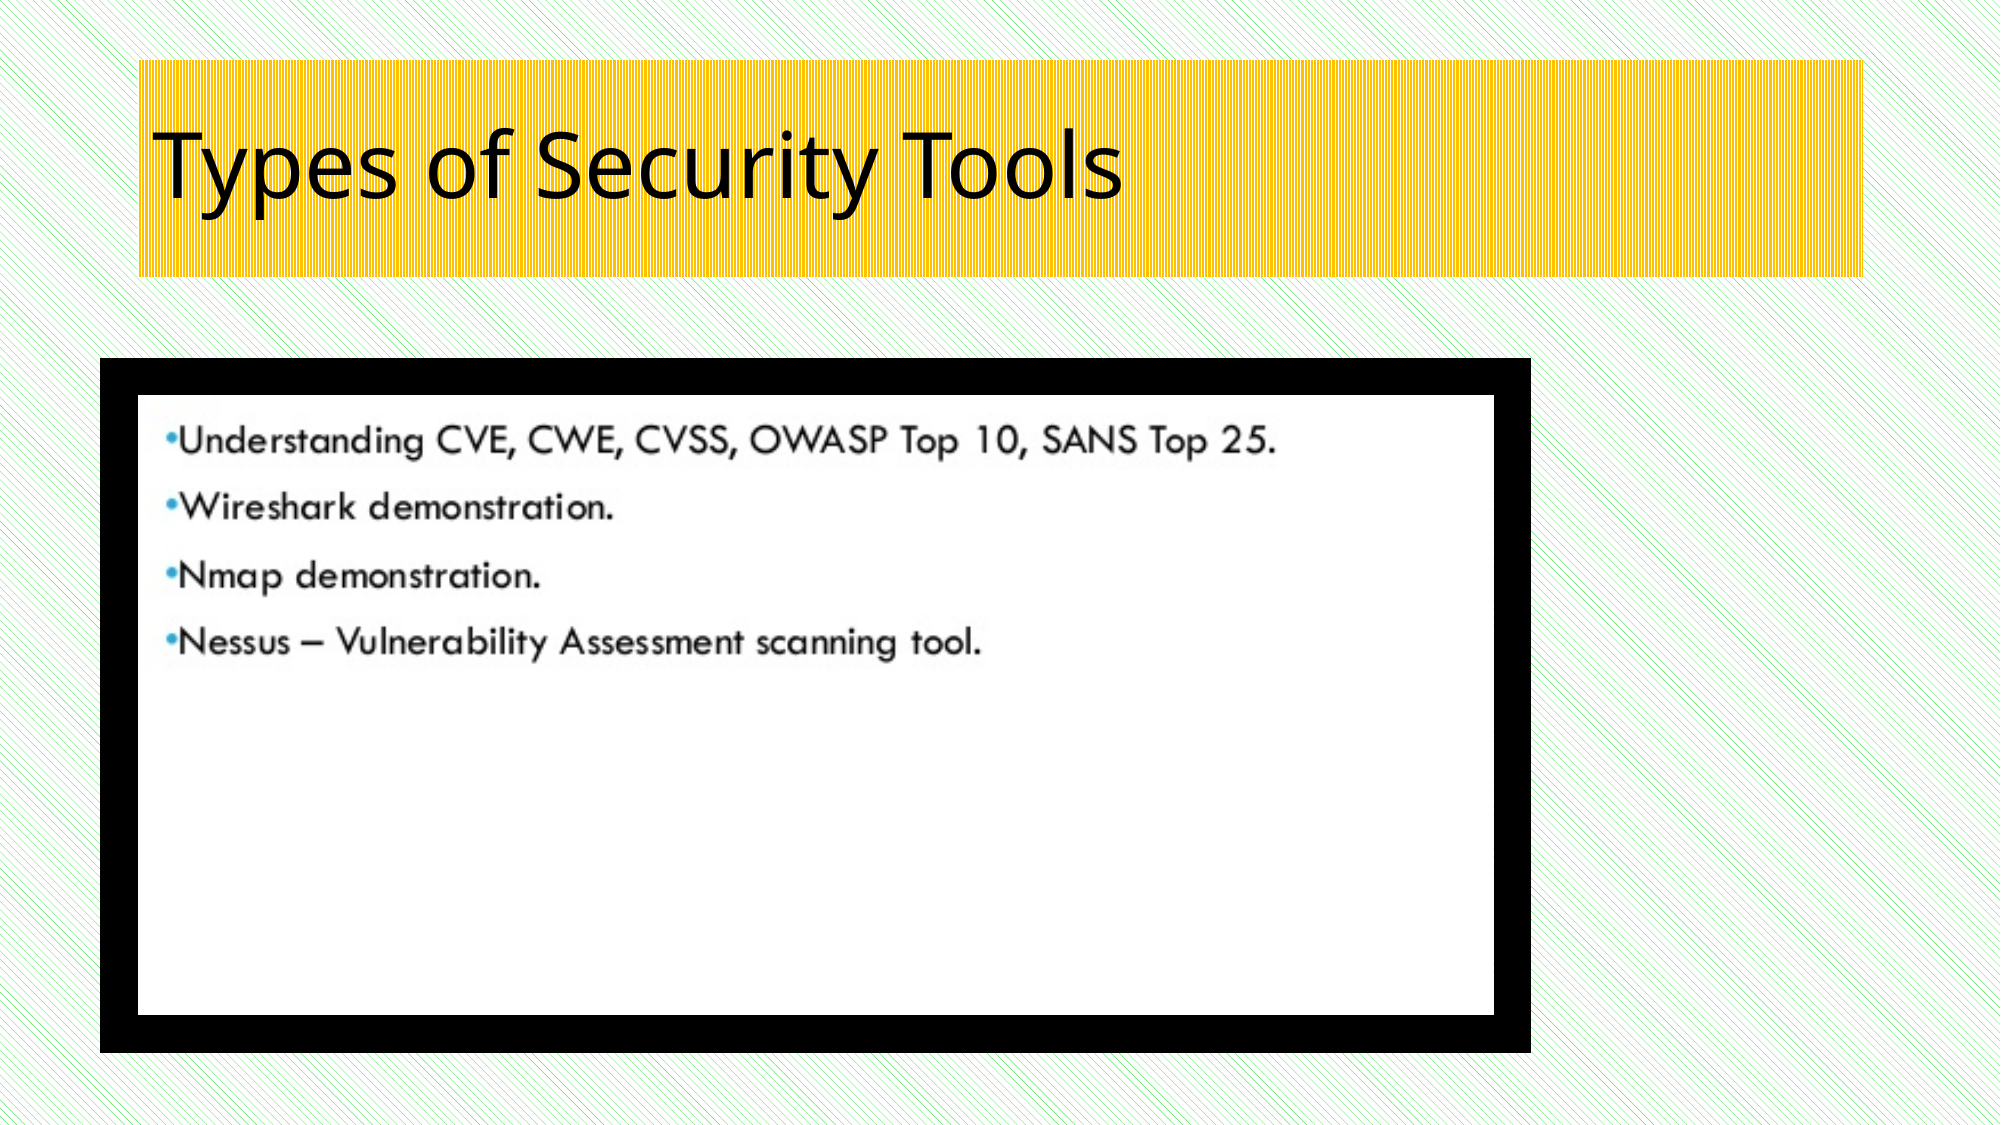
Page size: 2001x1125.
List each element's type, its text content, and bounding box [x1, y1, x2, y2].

title Types of Security Tools [137, 59, 1863, 278]
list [137, 395, 1494, 1016]
